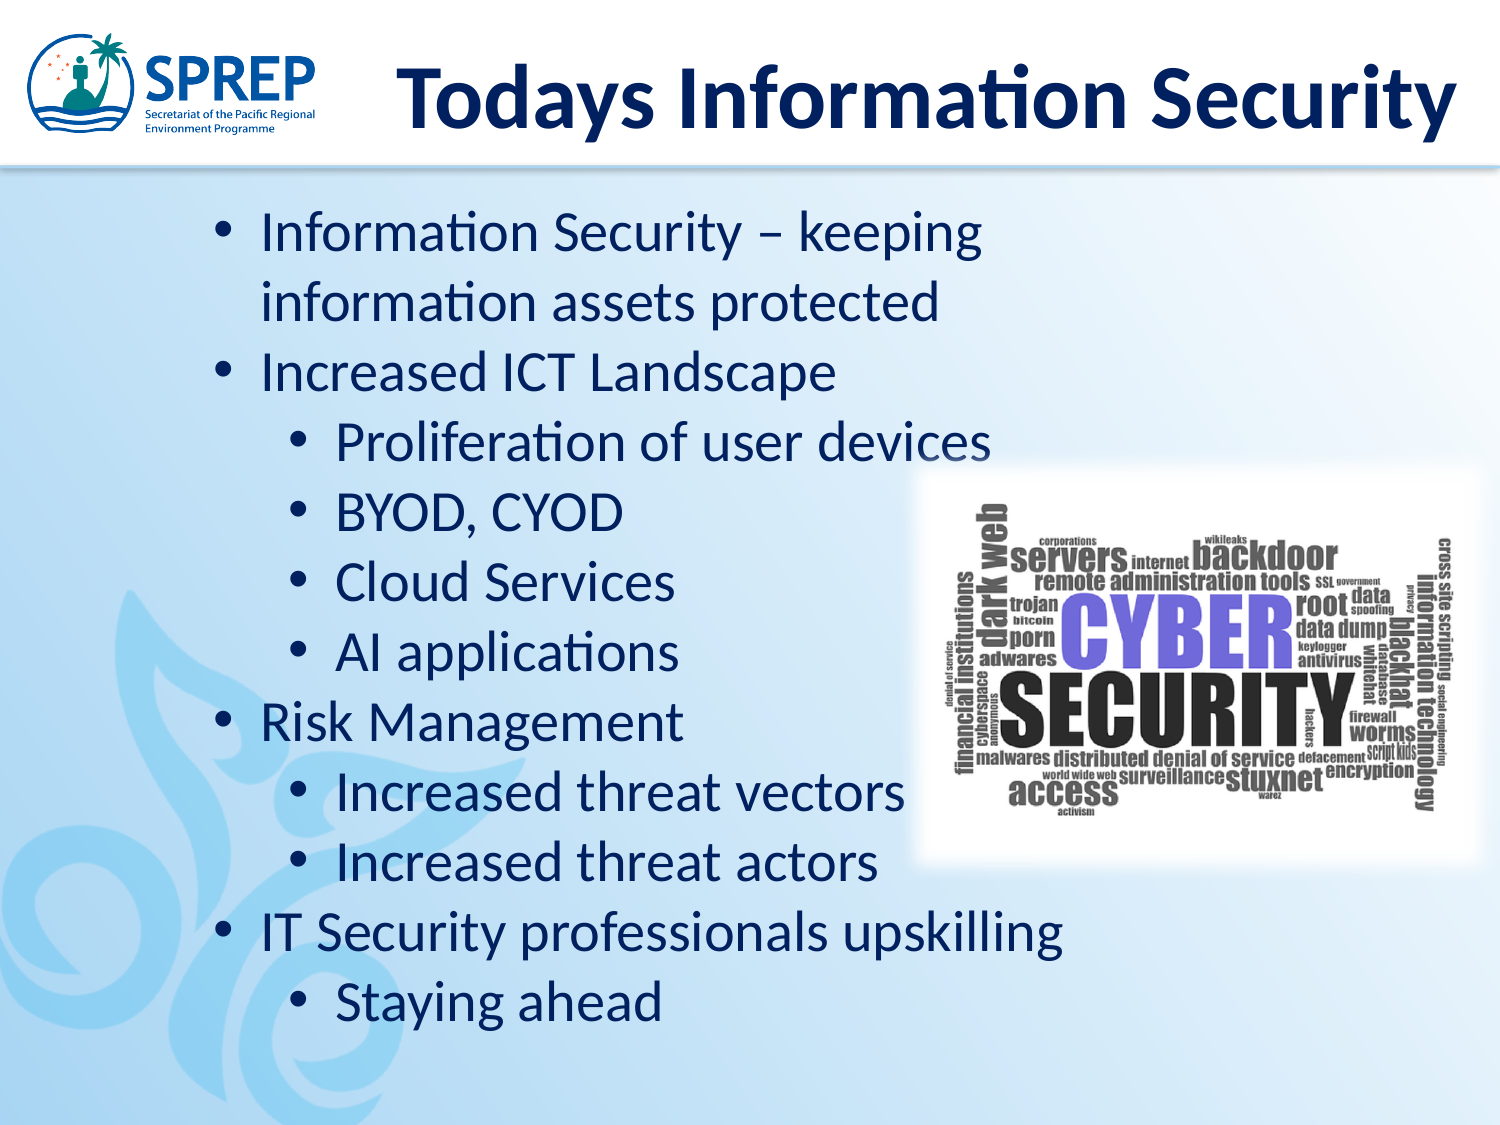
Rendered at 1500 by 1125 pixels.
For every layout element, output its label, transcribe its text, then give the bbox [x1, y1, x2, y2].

text_box Information Security – keeping information assets protected Increased ICT Landscape Proliferation of user devices BYOD, CYOD Cloud Services AI applications Risk Management Increased threat vectors Increased threat actors IT Security professionals upskilling Staying ahead [198, 186, 1287, 1125]
text_box Todays Information Security [382, 29, 1475, 155]
picture [896, 446, 1500, 885]
picture [27, 33, 315, 135]
